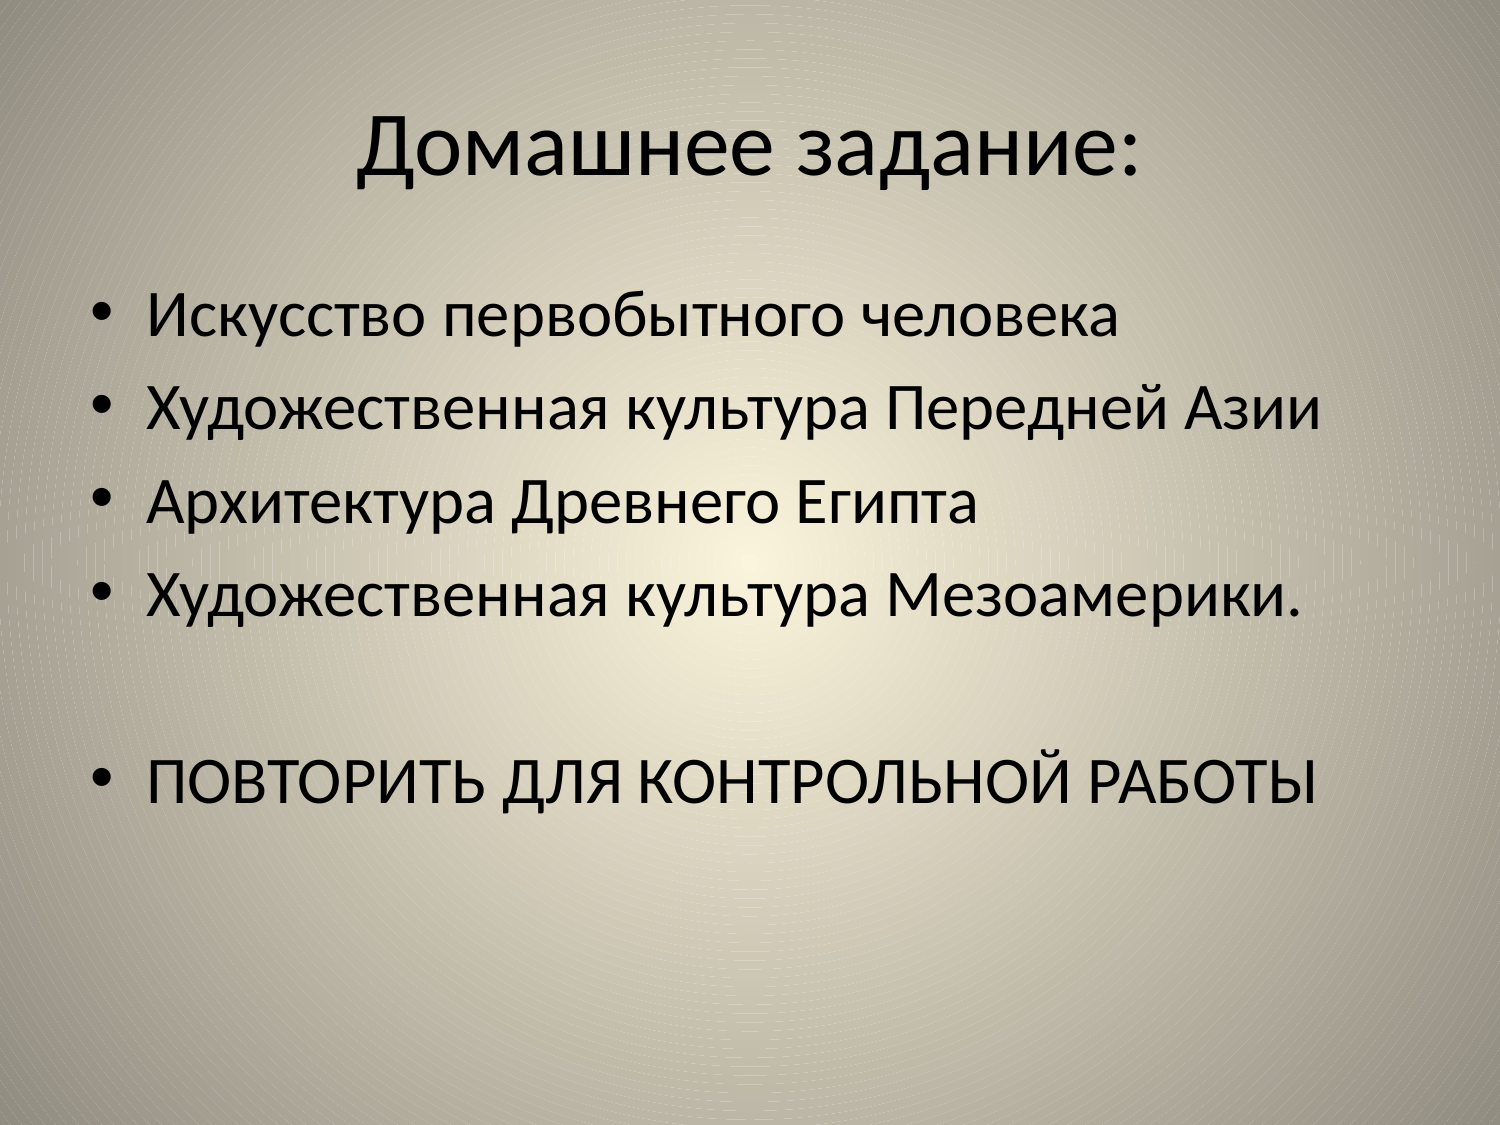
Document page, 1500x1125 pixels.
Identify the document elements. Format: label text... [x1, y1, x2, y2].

title Домашнее задание: [75, 45, 1425, 233]
list Искусство первобытного человека Художественная культура Передней Азии Архитектура Древнего Египта Художественная культура Мезоамерики. ПОВТОРИТЬ ДЛЯ КОНТРОЛЬНОЙ РАБОТЫ [75, 262, 1425, 1005]
